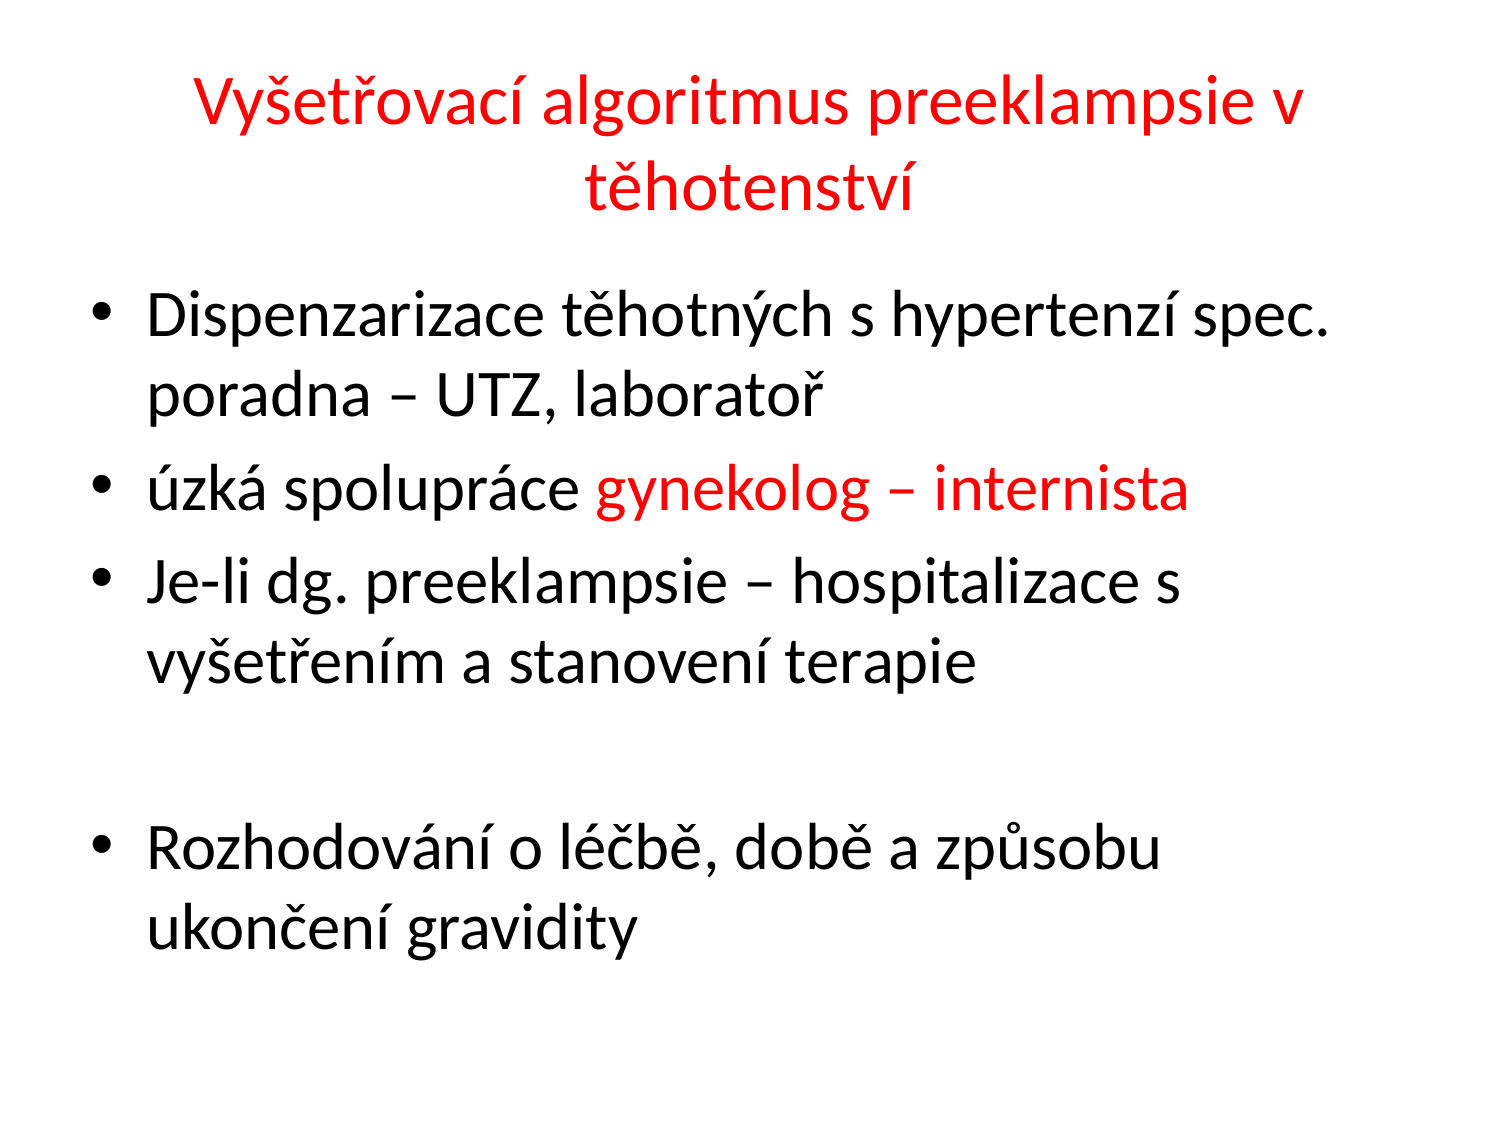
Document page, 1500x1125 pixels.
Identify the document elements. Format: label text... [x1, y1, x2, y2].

title Vyšetřovací algoritmus preeklampsie v těhotenství [75, 45, 1425, 233]
list Dispenzarizace těhotných s hypertenzí spec. poradna – UTZ, laboratoř úzká spolupráce gynekolog – internista Je-li dg. preeklampsie – hospitalizace s vyšetřením a stanovení terapie Rozhodování o léčbě, době a způsobu ukončení gravidity [75, 262, 1425, 1005]
